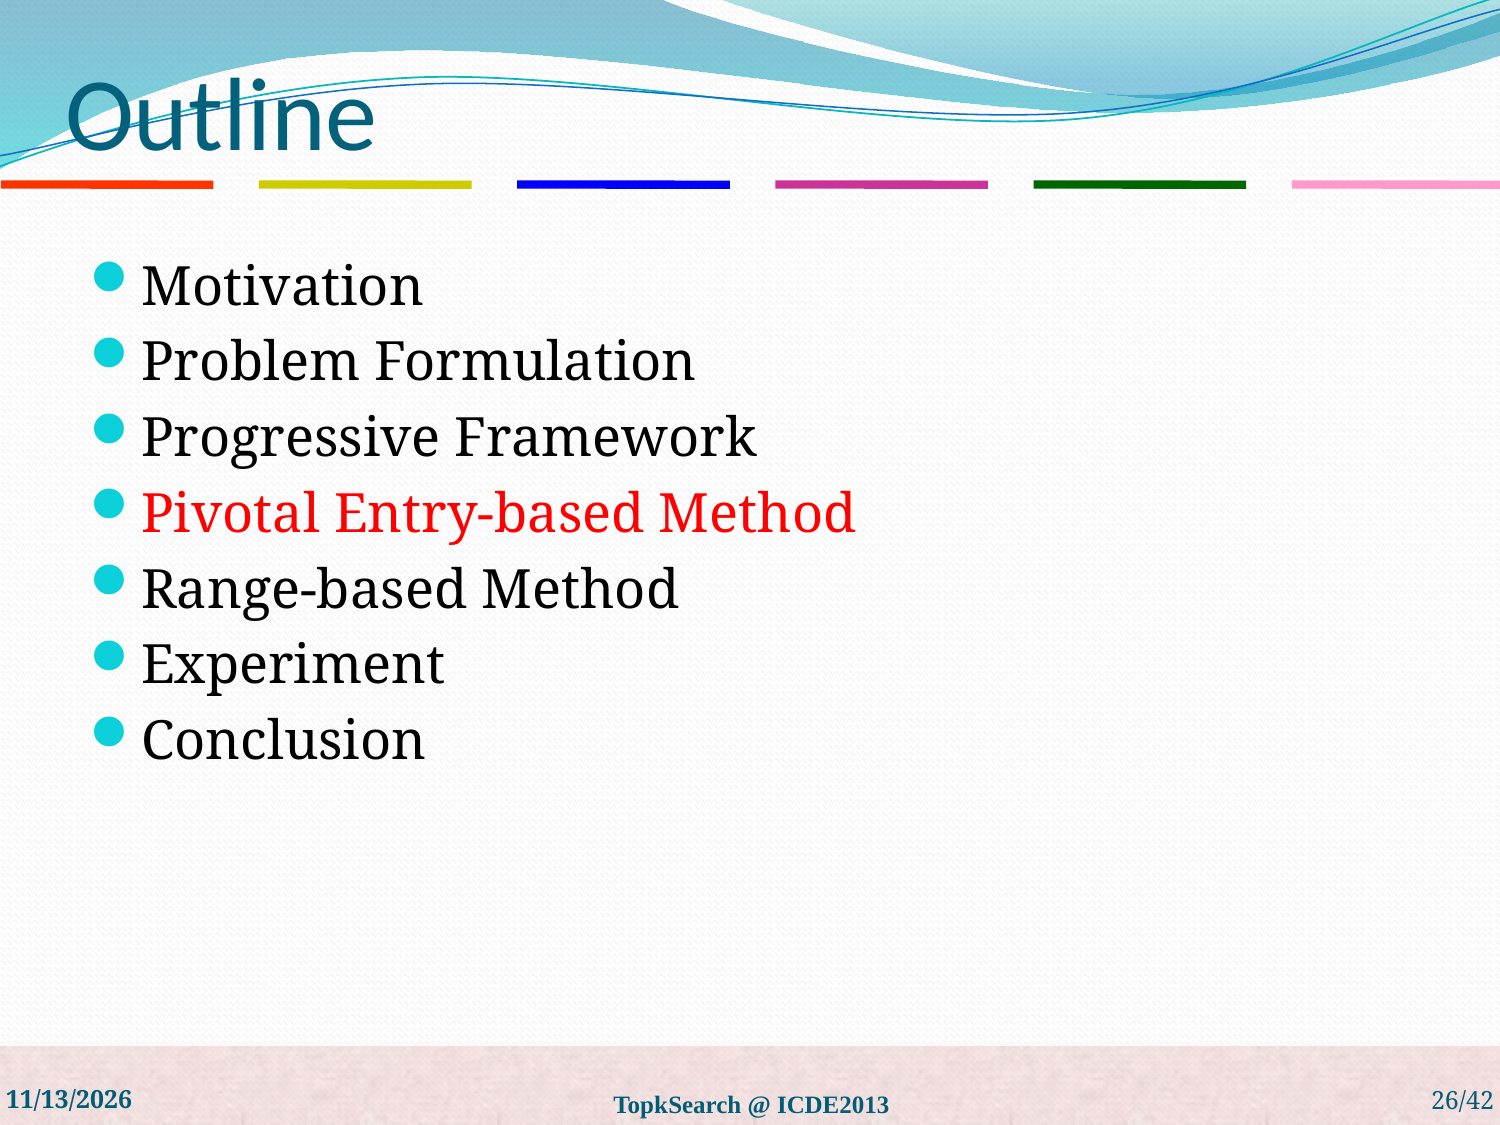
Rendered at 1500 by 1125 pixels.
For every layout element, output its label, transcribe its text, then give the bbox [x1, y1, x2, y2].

footer TopkSearch @ ICDE2013 [613, 1058, 1164, 1119]
title Outline [64, 0, 1415, 172]
list Motivation Problem Formulation Progressive Framework Pivotal Entry-based Method Range-based Method Experiment Conclusion [75, 243, 1425, 964]
slide_number 26/42 [1369, 1058, 1495, 1119]
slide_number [5, 1057, 356, 1118]
